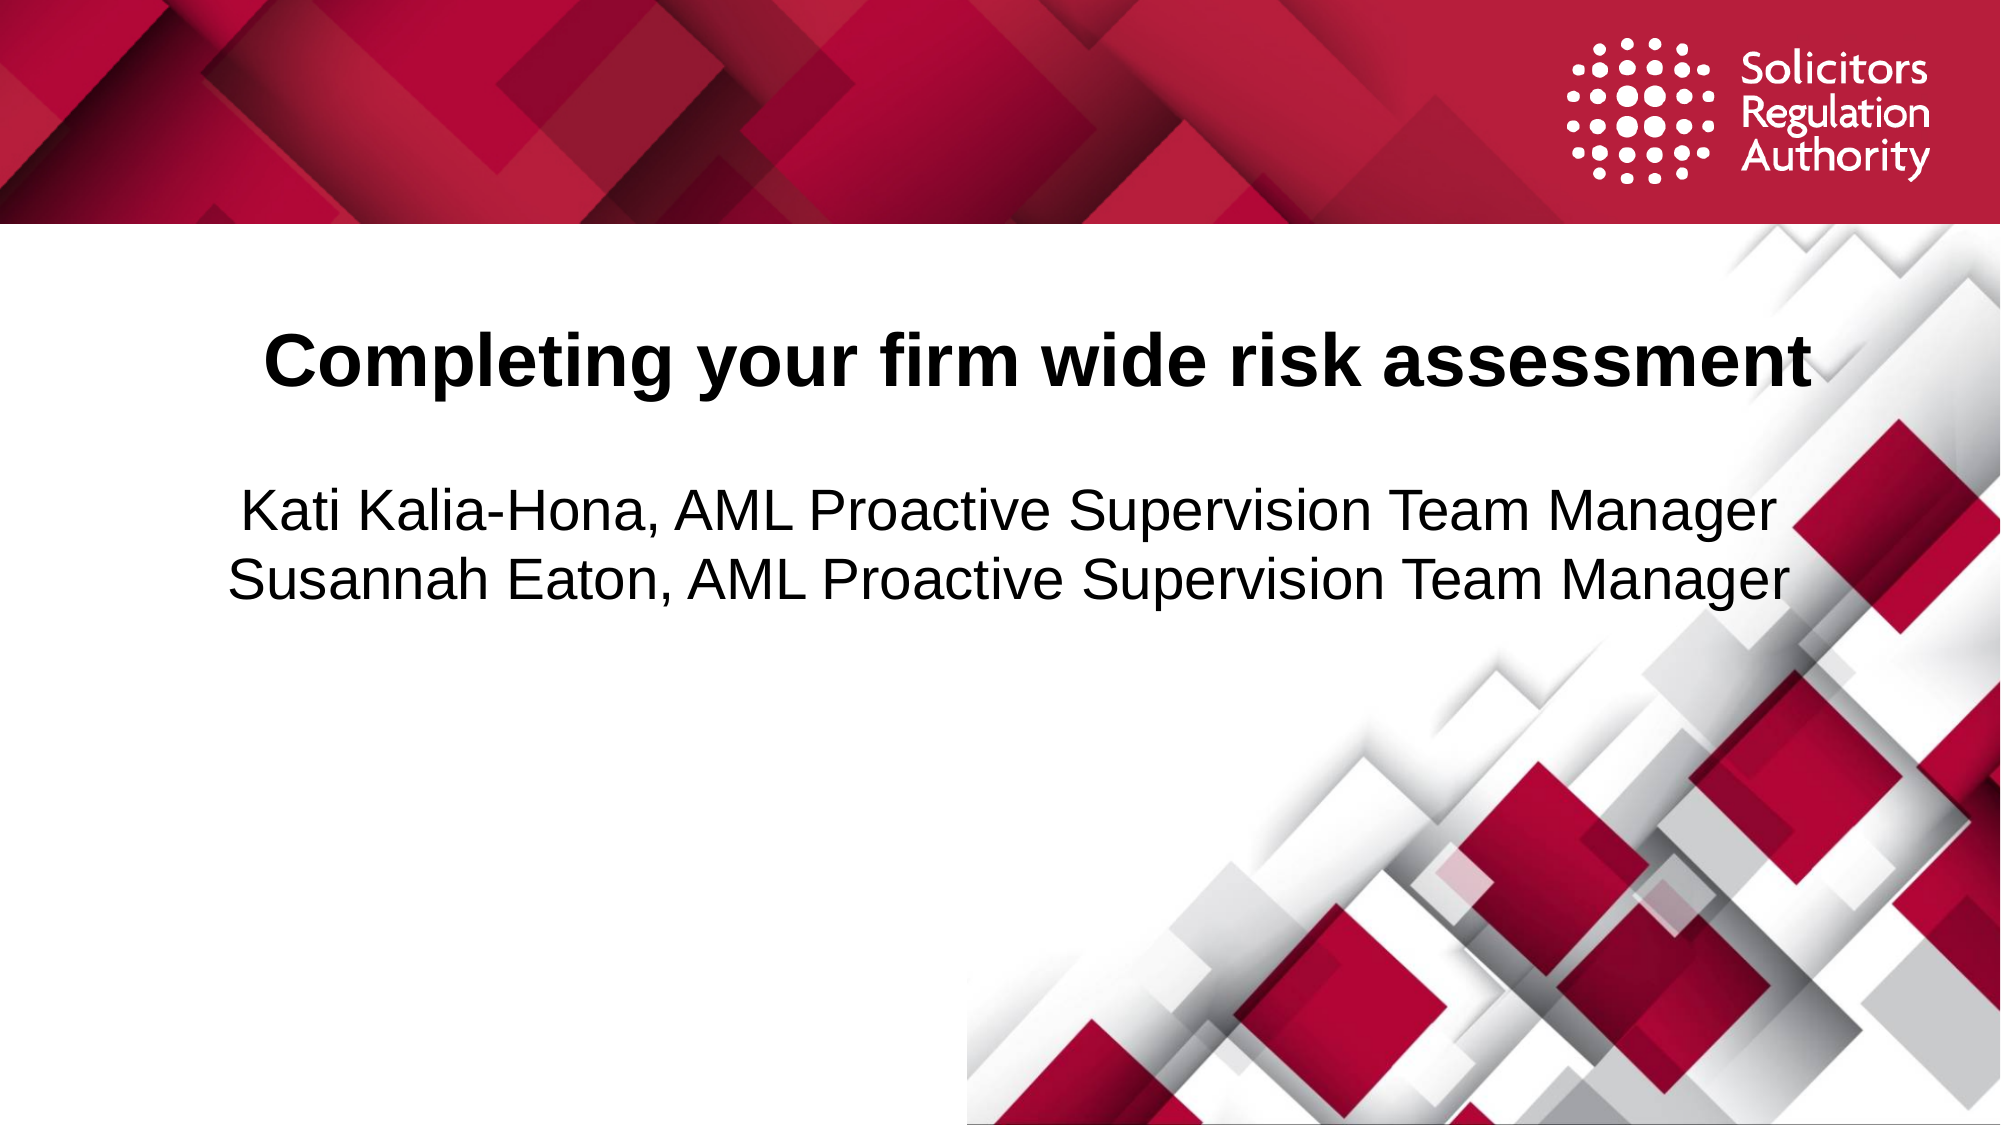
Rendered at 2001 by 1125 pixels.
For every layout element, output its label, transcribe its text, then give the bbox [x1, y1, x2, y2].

picture [0, 0, 2001, 1124]
text_box Completing your firm wide risk assessment [240, 303, 1837, 409]
text_box Kati Kalia-Hona, AML Proactive Supervision Team Manager Susannah Eaton, AML Proactive Supervision Team Manager [60, 464, 1960, 689]
